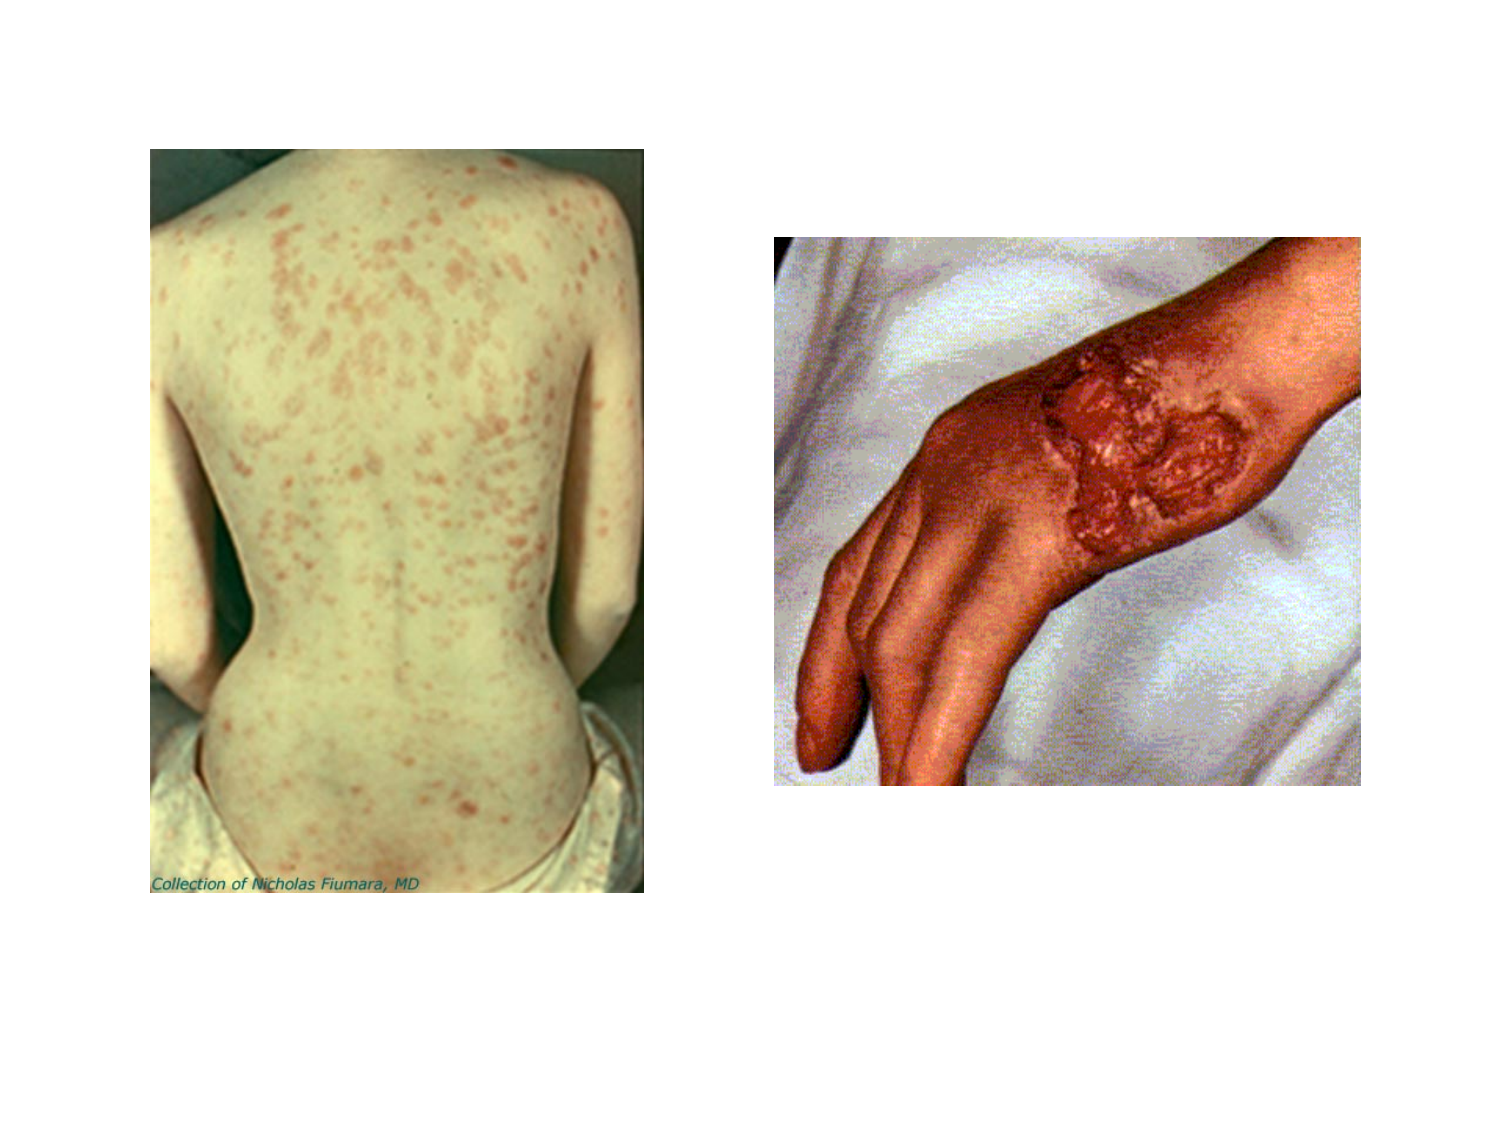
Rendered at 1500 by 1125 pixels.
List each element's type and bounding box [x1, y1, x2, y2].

list [774, 237, 1362, 787]
list [149, 149, 644, 893]
